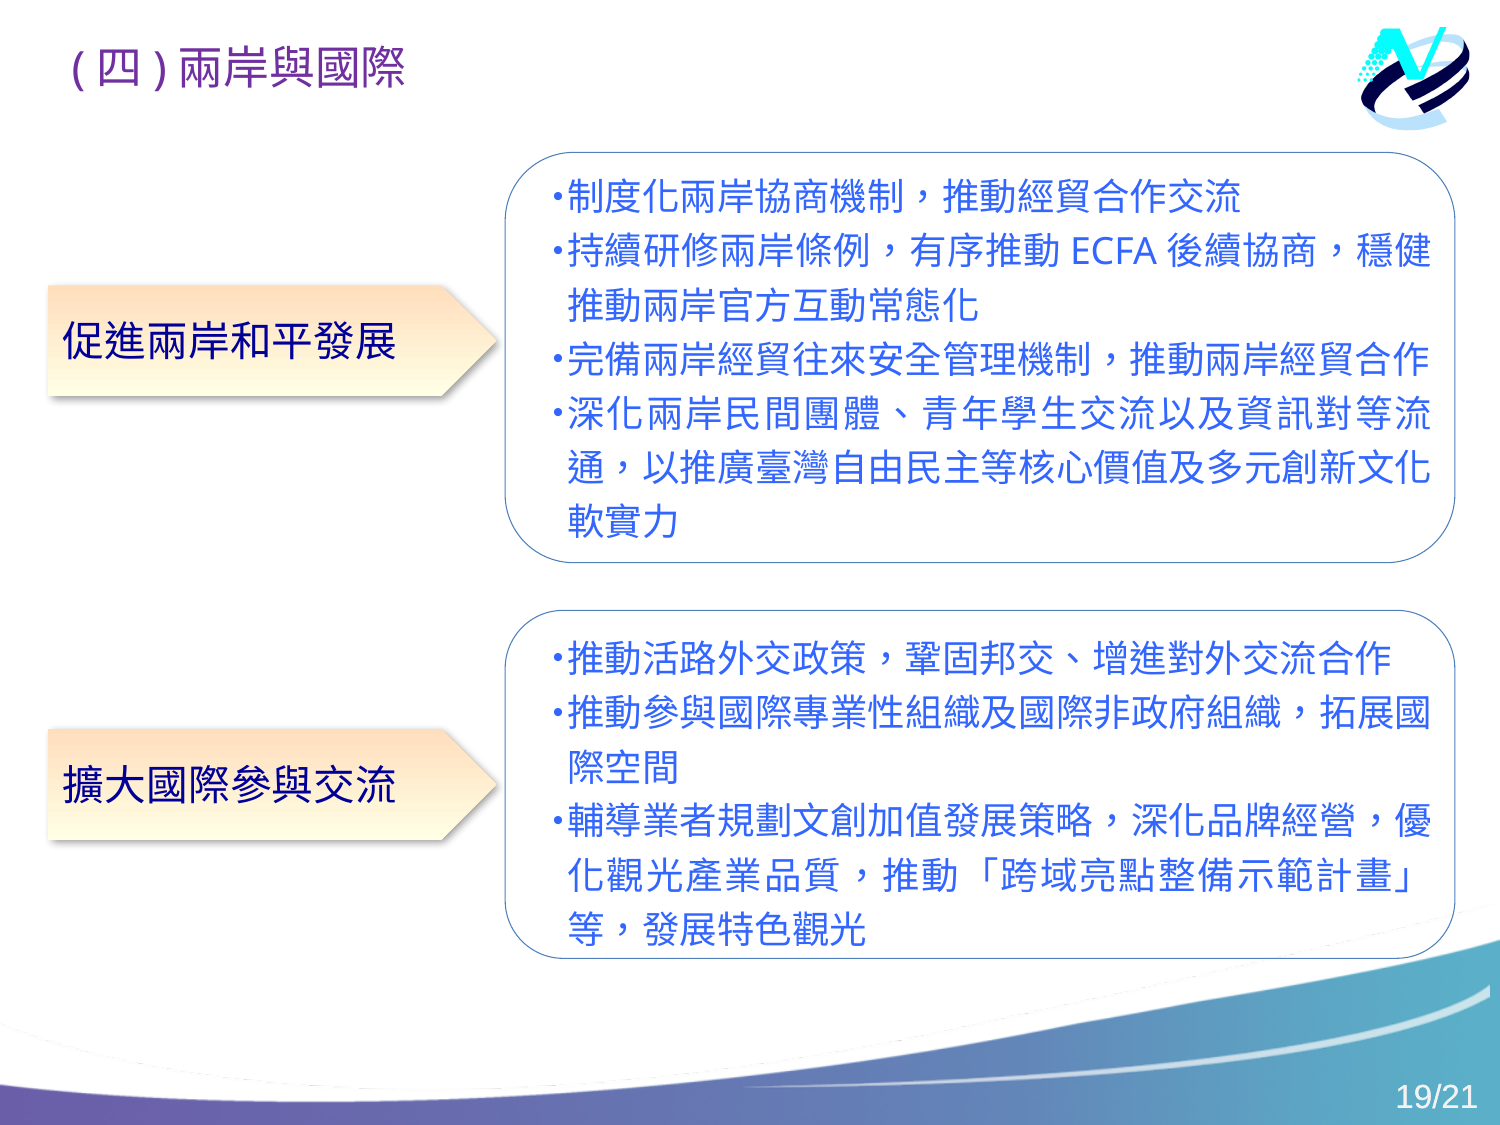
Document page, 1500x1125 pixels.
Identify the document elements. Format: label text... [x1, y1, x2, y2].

text_box (四)兩岸與國際 [0, 37, 1500, 102]
text_box 促進兩岸和平發展 [47, 284, 498, 397]
picture [1357, 102, 1470, 131]
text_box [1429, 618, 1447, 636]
text_box [504, 609, 1456, 959]
picture [0, 904, 1500, 1125]
text_box 擴大國際參與交流 [47, 728, 498, 841]
picture [1357, 27, 1470, 37]
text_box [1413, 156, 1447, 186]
text_box [504, 151, 1456, 564]
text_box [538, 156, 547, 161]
